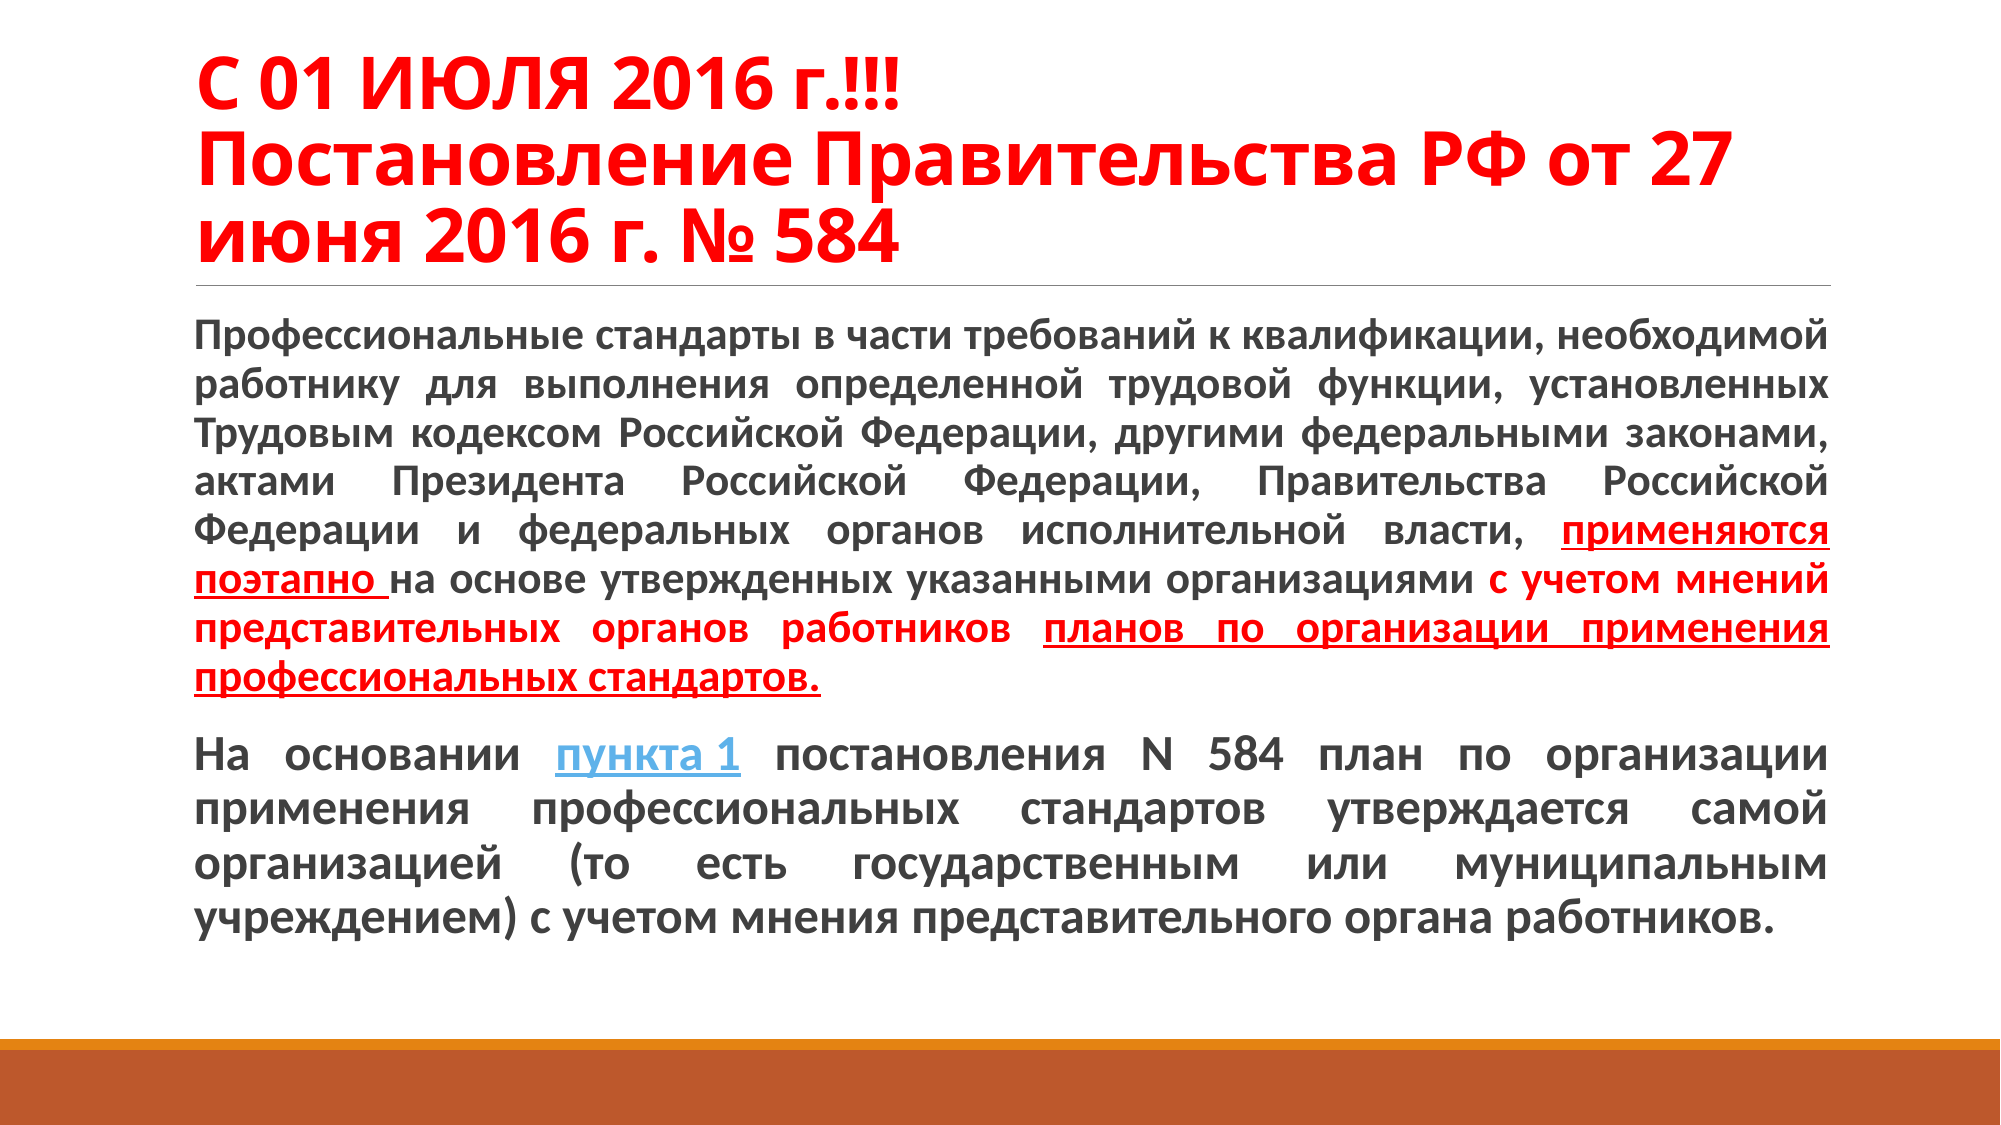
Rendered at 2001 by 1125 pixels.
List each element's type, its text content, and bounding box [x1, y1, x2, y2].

list Профессиональные стандарты в части требований к квалификации, необходимой работнику для выполнения определенной трудовой функции, установленных Трудовым кодексом Российской Федерации, другими федеральными законами, актами Президента Российской Федерации, Правительства Российской Федерации и федеральных органов исполнительной власти, применяются поэтапно на основе утвержденных указанными организациями с учетом мнений представительных органов работников планов по организации применения профессиональных стандартов. На основании пункта 1 постановления N 584 план по организации применения профессиональных стандартов утверждается самой организацией (то есть государственным или муниципальным учреждением) с учетом мнения представительного органа работников. [180, 302, 1830, 963]
title С 01 ИЮЛЯ 2016 г.!!! Постановление Правительства РФ от 27 июня 2016 г. № 584 [180, 47, 1830, 285]
